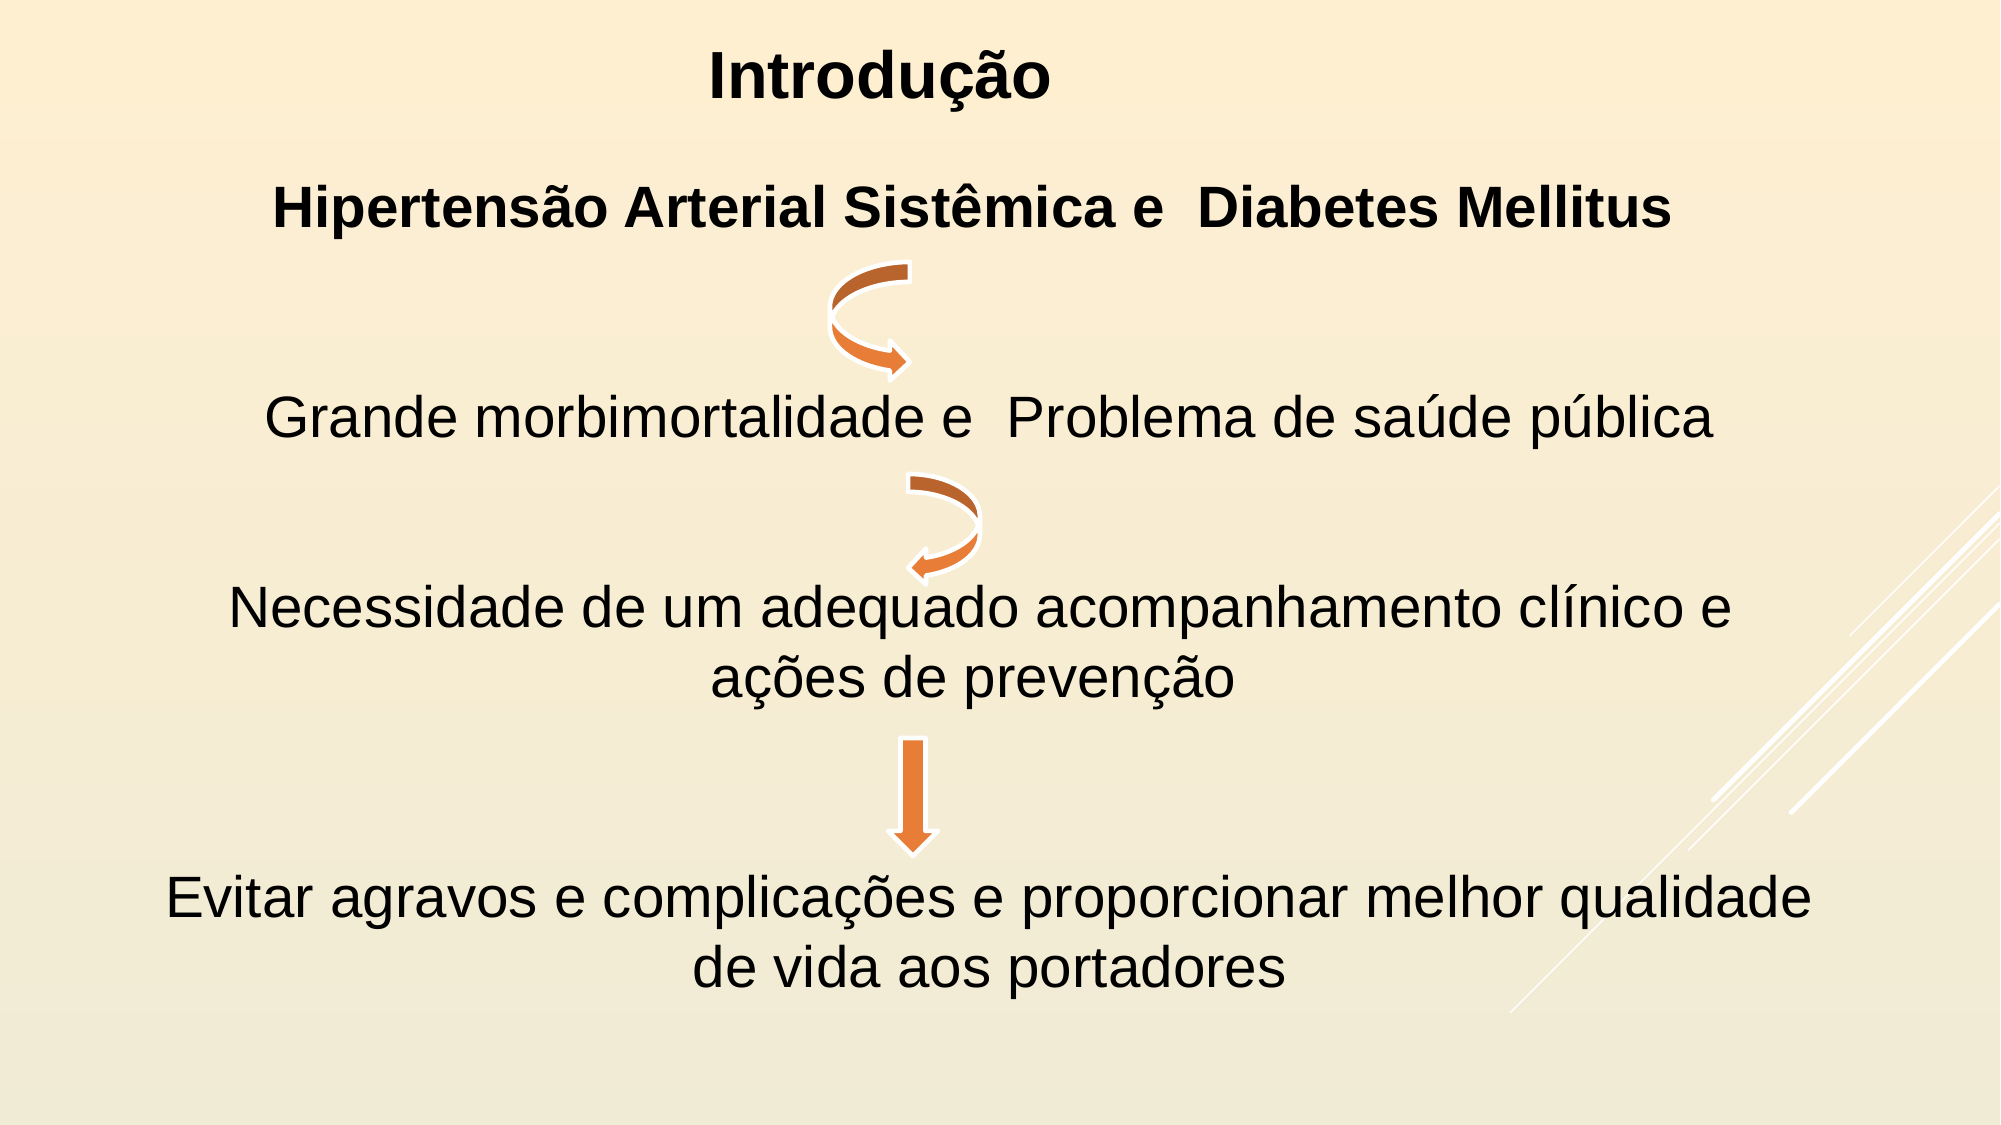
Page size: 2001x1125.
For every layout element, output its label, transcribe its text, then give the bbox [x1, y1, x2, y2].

text_box [827, 259, 913, 383]
text_box [905, 471, 983, 587]
text_box Introdução [693, 24, 1174, 119]
text_box [885, 735, 941, 859]
text_box Hipertensão Arterial Sistêmica e Diabetes Mellitus Grande morbimortalidade e Problema de saúde pública Necessidade de um adequado acompanhamento clínico e ações de prevenção Evitar agravos e complicações e proporcionar melhor qualidade de vida aos portadores [128, 161, 1852, 1007]
